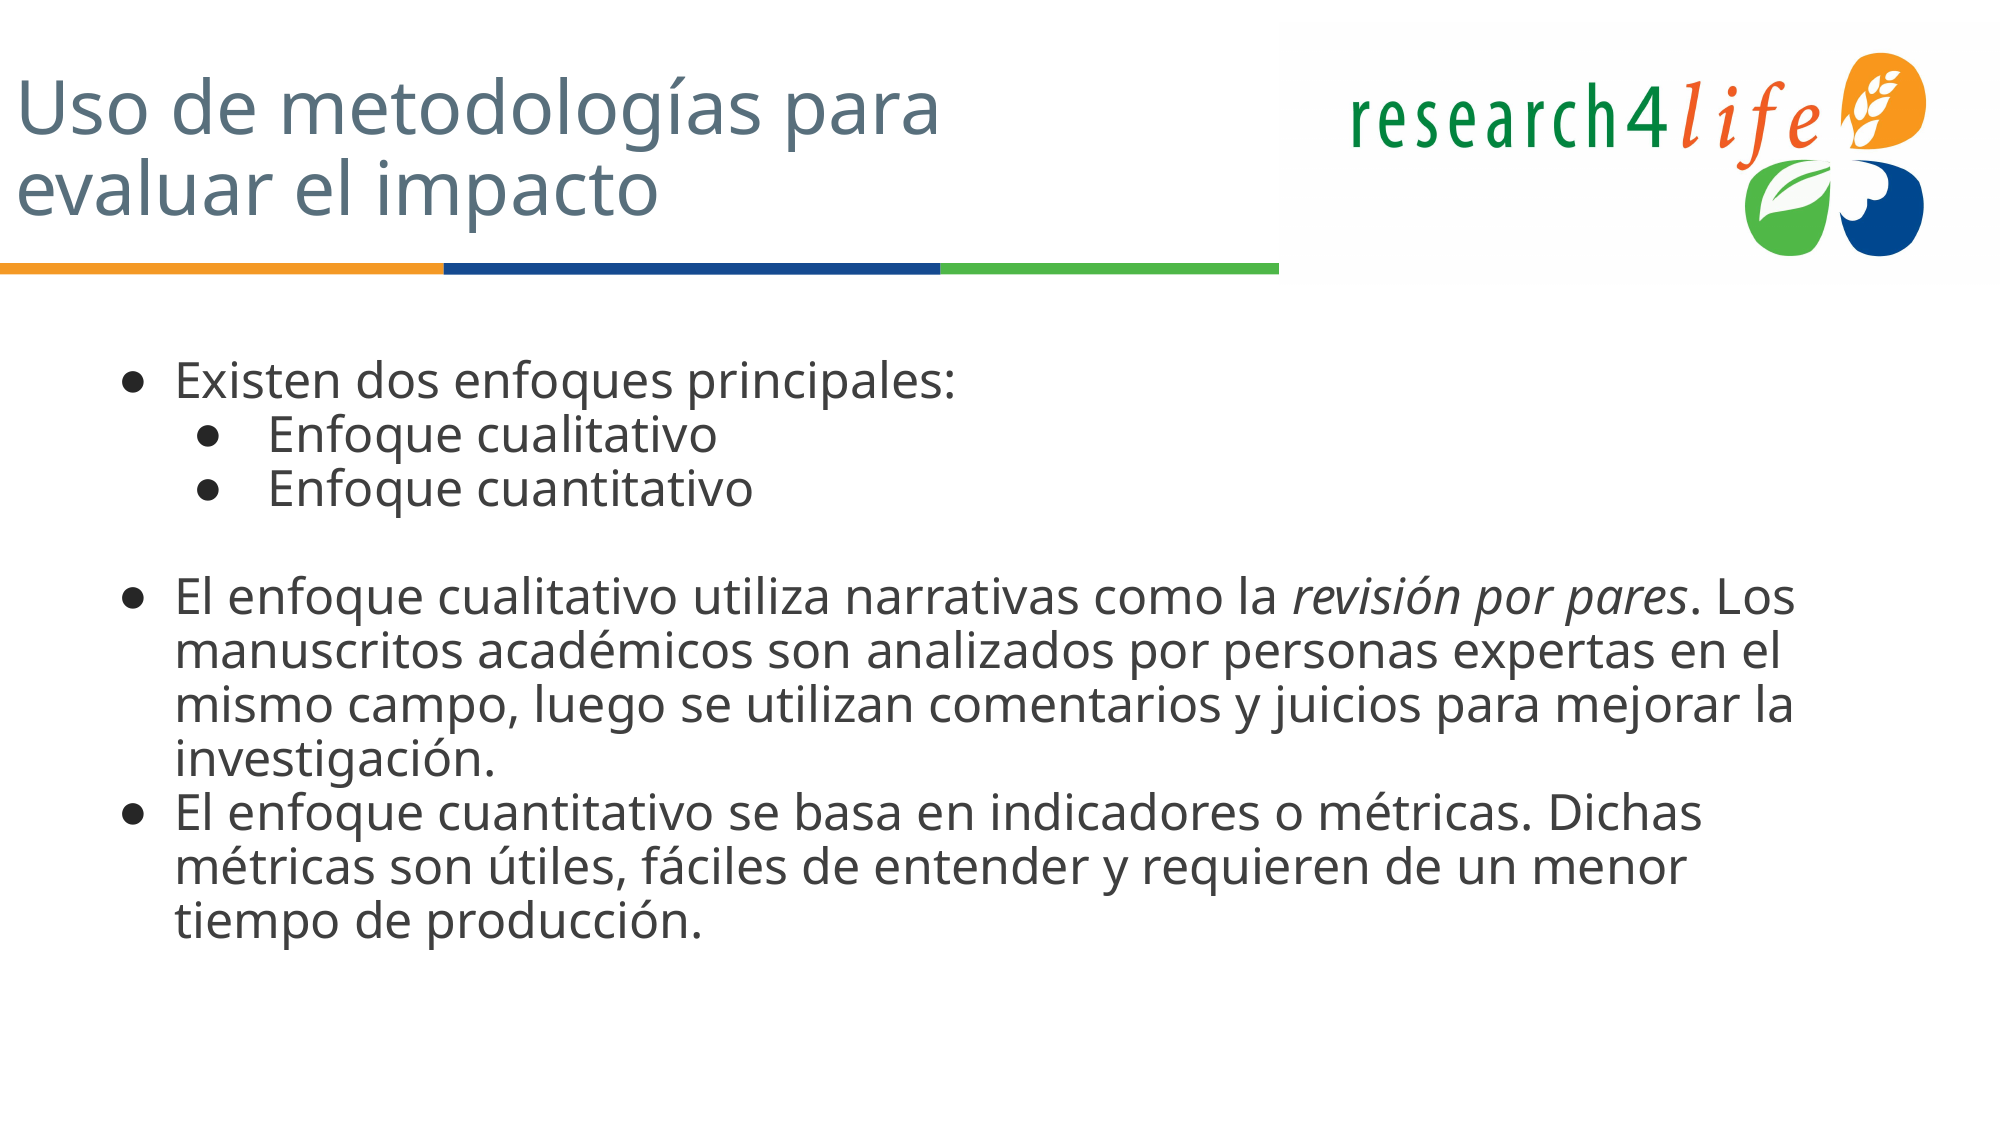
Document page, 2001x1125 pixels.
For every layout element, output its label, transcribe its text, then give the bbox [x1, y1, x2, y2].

picture [1279, 22, 2000, 285]
title Uso de metodologías para evaluar el impacto [0, 62, 1578, 240]
list Existen dos enfoques principales: Enfoque cualitativo Enfoque cuantitativo El enfoque cualitativo utiliza narrativas como la revisión por pares. Los manuscritos académicos son analizados por personas expertas en el mismo campo, luego se utilizan comentarios y juicios para mejorar la investigación. El enfoque cuantitativo se basa en indicadores o métricas. Dichas métricas son útiles, fáciles de entender y requieren de un menor tiempo de producción. [102, 348, 1883, 1064]
